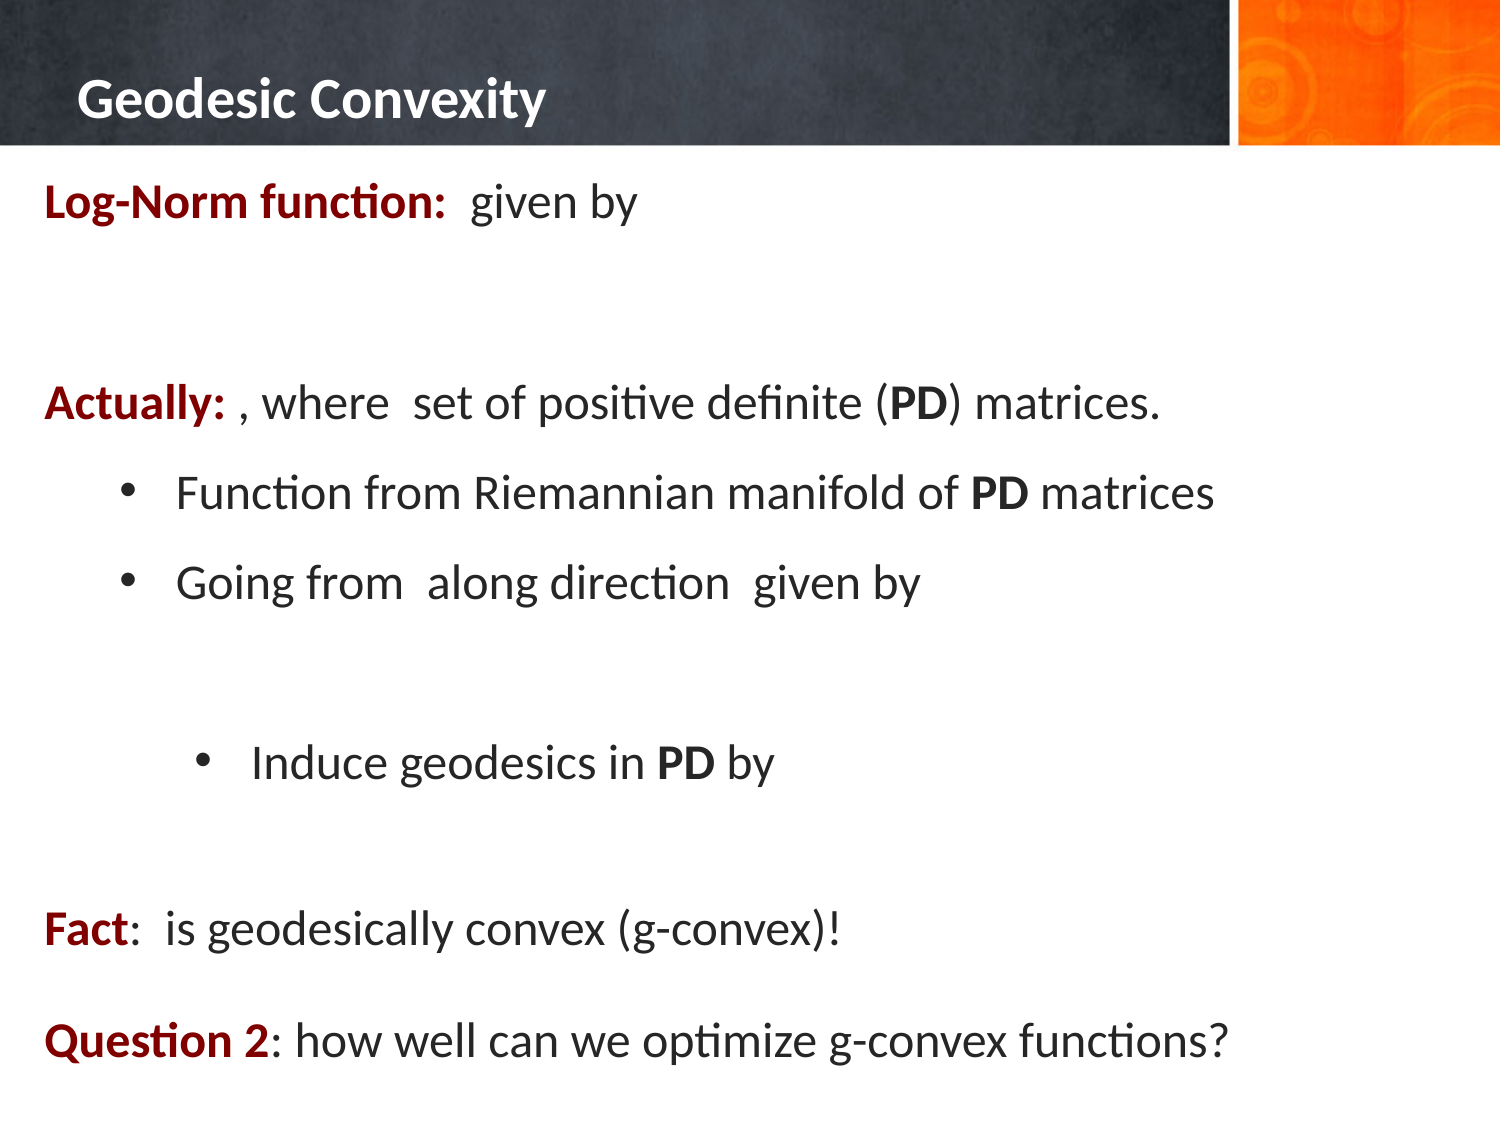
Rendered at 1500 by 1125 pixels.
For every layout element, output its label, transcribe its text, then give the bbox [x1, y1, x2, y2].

title Geodesic Convexity [62, 0, 1222, 138]
picture [0, 0, 1500, 1125]
text_box Question 2: how well can we optimize g-convex functions? [29, 999, 1412, 1075]
